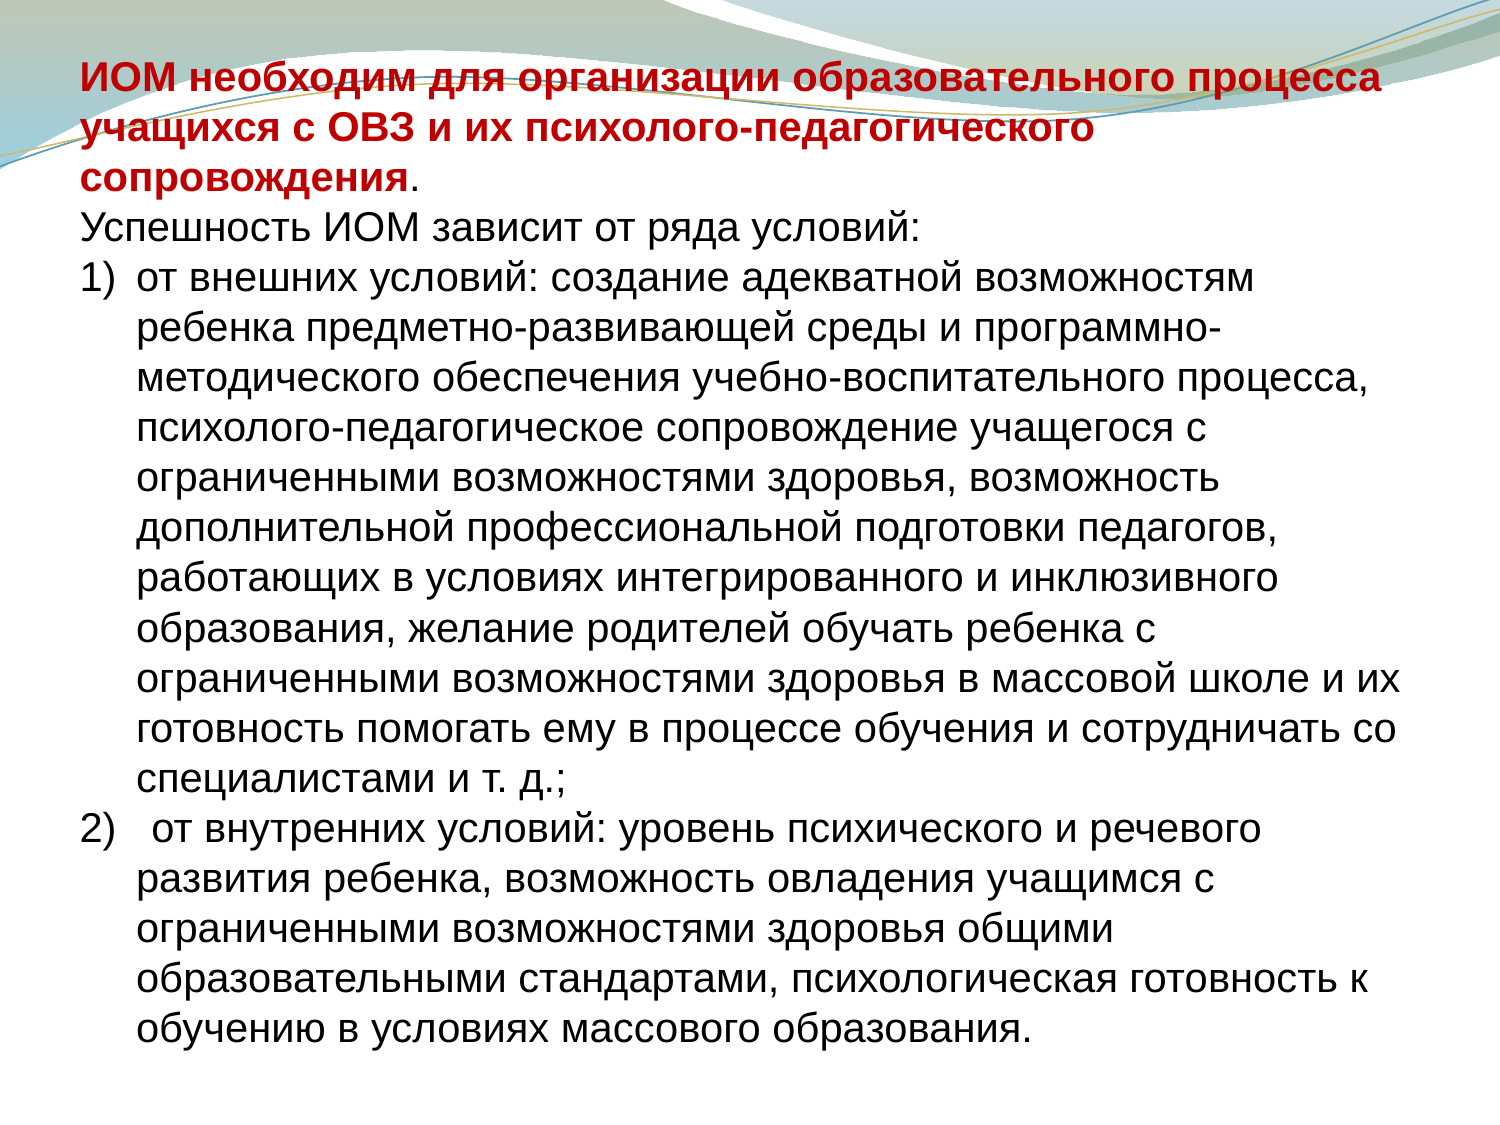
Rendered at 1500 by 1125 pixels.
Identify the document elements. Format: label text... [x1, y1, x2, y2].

text_box ИОМ необходим для организации образовательного процесса учащихся с ОВЗ и их психолого-педагогического сопровождения. Успешность ИОМ зависит от ряда условий: от внешних условий: создание адекватной возможностям ребенка предметно-развивающей среды и программно-методического обеспечения учебно-воспитательного процесса, психолого-педагогическое сопровождение учащегося с ограниченными возможностями здоровья, возможность дополнительной профессиональной подготовки педагогов, работающих в условиях интегрированного и инклюзивного образования, желание родителей обучать ребенка с ограниченными возможностями здоровья в массовой школе и их готовность помогать ему в процессе обучения и сотрудничать со специалистами и т. д.; 2) от внутренних условий: уровень психического и речевого развития ребенка, возможность овладения учащимся с ограниченными возможностями здоровья общими образовательными стандартами, психологическая готовность к обучению в условиях массового образования. [64, 42, 1436, 1058]
